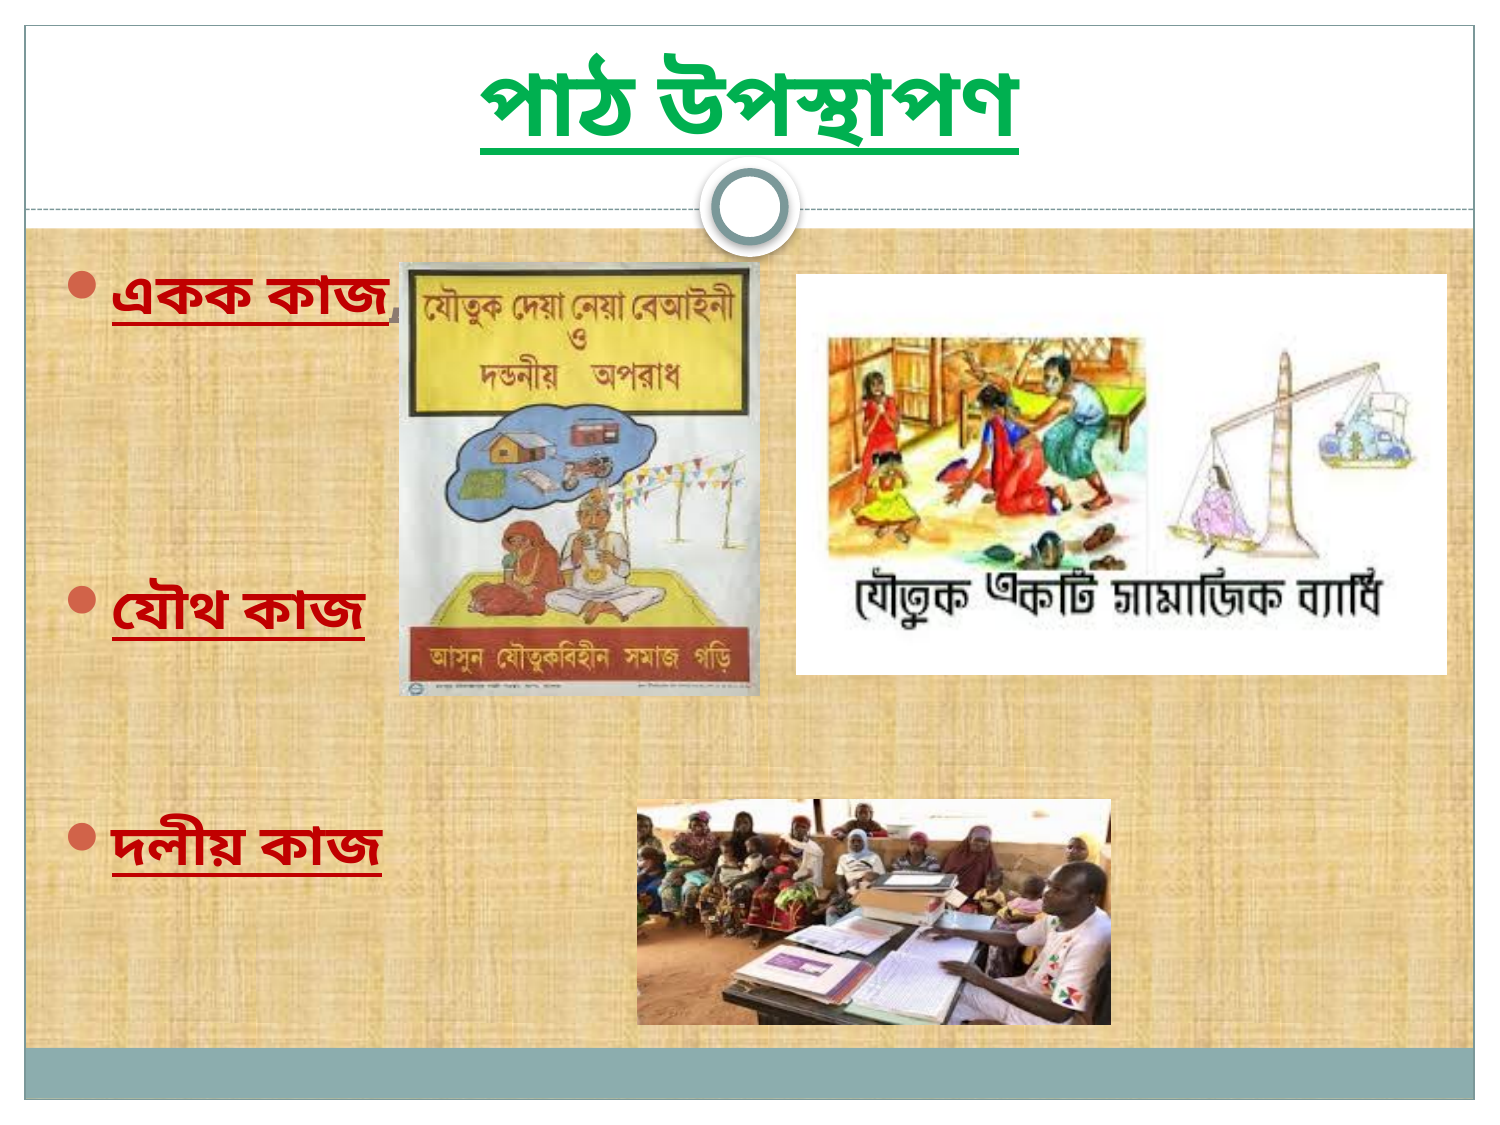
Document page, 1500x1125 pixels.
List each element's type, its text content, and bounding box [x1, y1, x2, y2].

picture [26, 229, 1473, 1047]
title পাঠ উপস্থাপণ [49, 37, 1450, 162]
picture [399, 262, 760, 696]
list একক কাজ, যৌথ কাজ দলীয় কাজ [49, 250, 1445, 1001]
